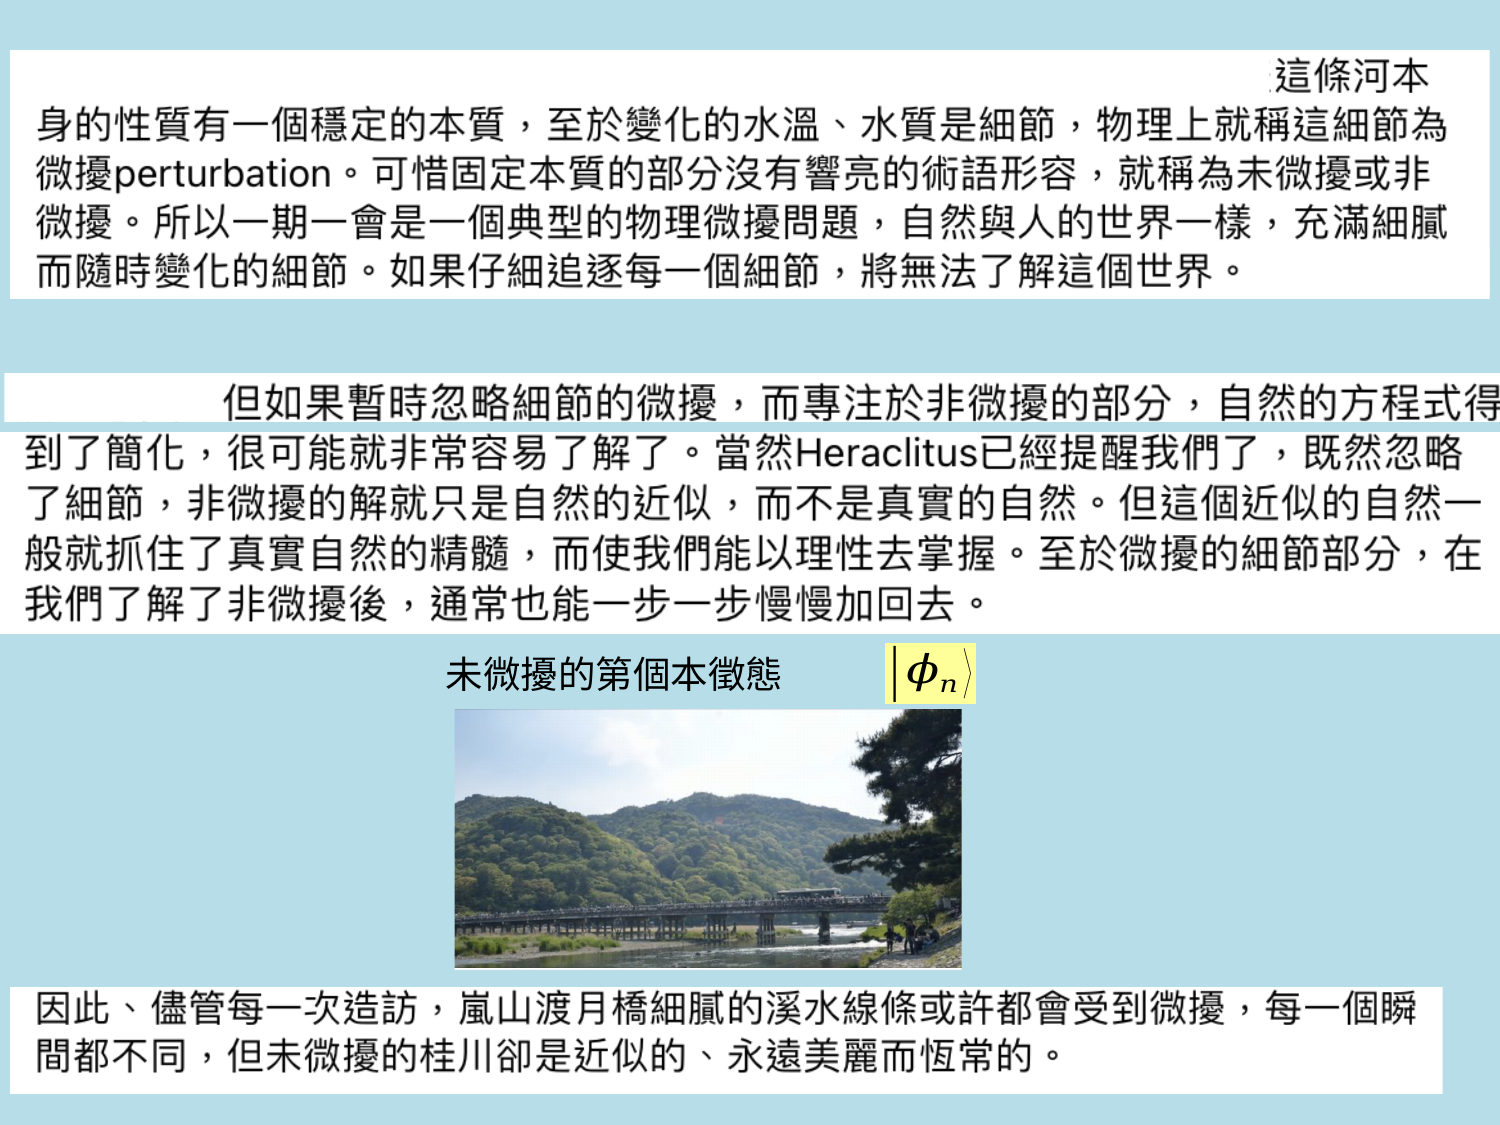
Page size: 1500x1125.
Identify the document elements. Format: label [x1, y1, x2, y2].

picture [454, 709, 962, 970]
picture [9, 987, 1443, 1095]
picture [4, 373, 1500, 422]
picture [9, 50, 1490, 299]
picture [0, 432, 1500, 634]
